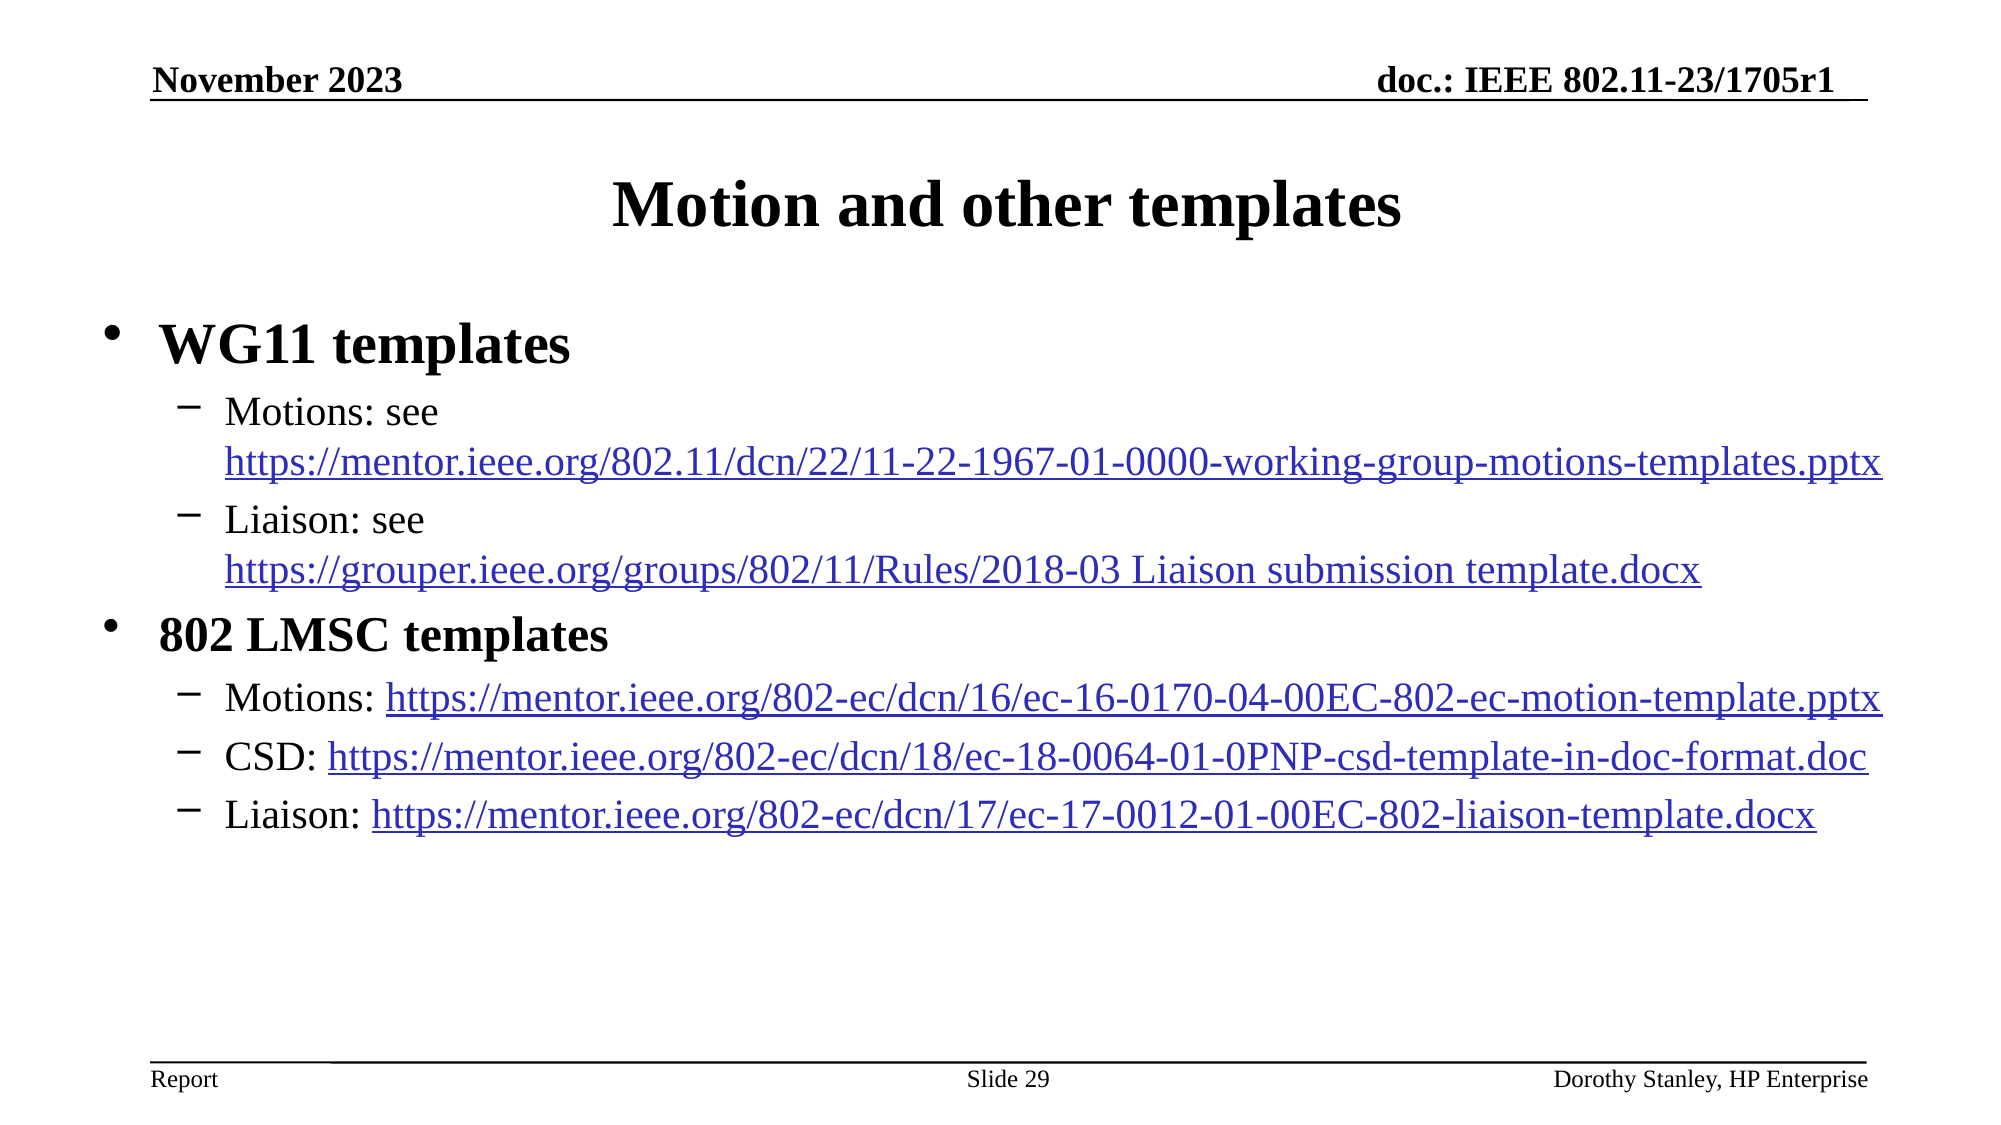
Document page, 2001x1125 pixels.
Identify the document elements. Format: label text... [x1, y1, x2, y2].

slide_number Slide 29 [964, 1061, 1053, 1093]
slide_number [152, 54, 406, 101]
title Motion and other templates [150, 112, 1850, 288]
footer Dorothy Stanley, HP Enterprise [1512, 1061, 1869, 1093]
list WG11 templates Motions: see https://mentor.ieee.org/802.11/dcn/22/11-22-1967-01-0000-working-group-motions-templates.pptx Liaison: see https://grouper.ieee.org/groups/802/11/Rules/2018-03 Liaison submission template.docx 802 LMSC templates Motions: https://mentor.ieee.org/802-ec/dcn/16/ec-16-0170-04-00EC-802-ec-motion-template.pptx CSD: https://mentor.ieee.org/802-ec/dcn/18/ec-18-0064-01-0PNP-csd-template-in-doc-format.doc Liaison: https://mentor.ieee.org/802-ec/dcn/17/ec-17-0012-01-00EC-802-liaison-template.docx [87, 297, 1913, 975]
